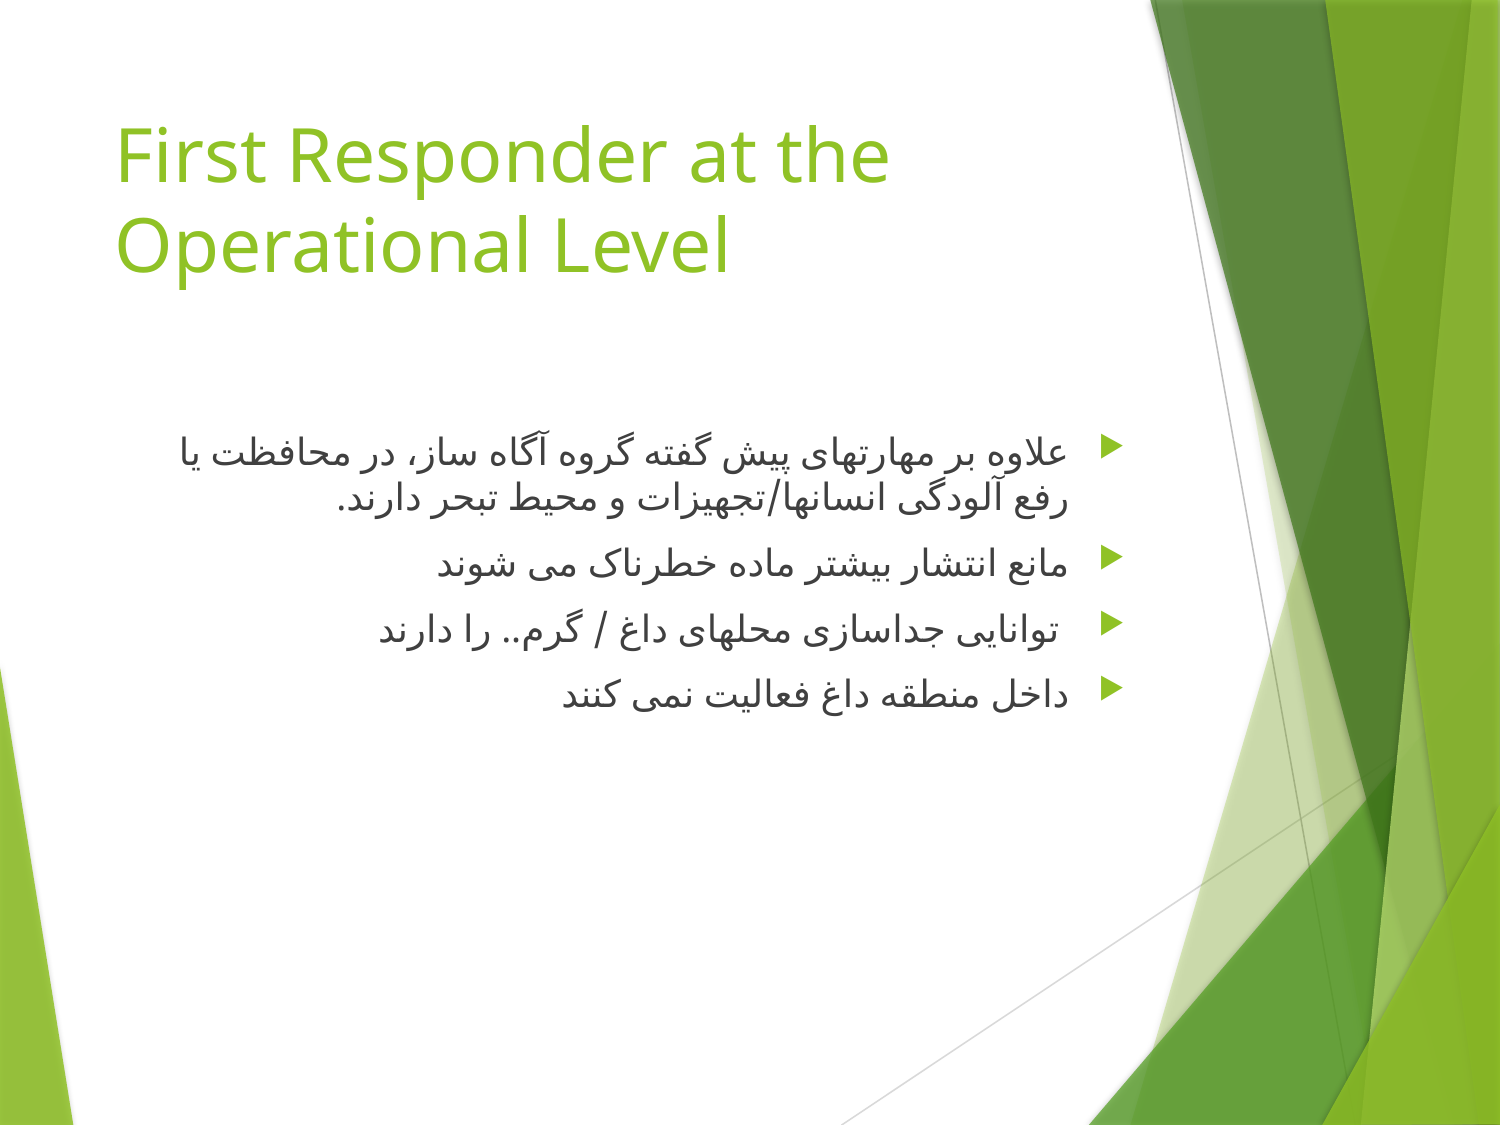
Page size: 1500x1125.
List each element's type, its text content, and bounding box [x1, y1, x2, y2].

title First Responder at the Operational Level [99, 99, 1142, 317]
list علاوه بر مهارتهای پیش گفته گروه آگاه ساز، در محافظت یا رفع آلودگی انسانها/تجهیزات و محیط تبحر دارند. مانع انتشار بیشتر ماده خطرناک می شوند توانایی جداسازی محلهای داغ / گرم.. را دارند داخل منطقه داغ فعالیت نمی کنند [99, 354, 1142, 992]
